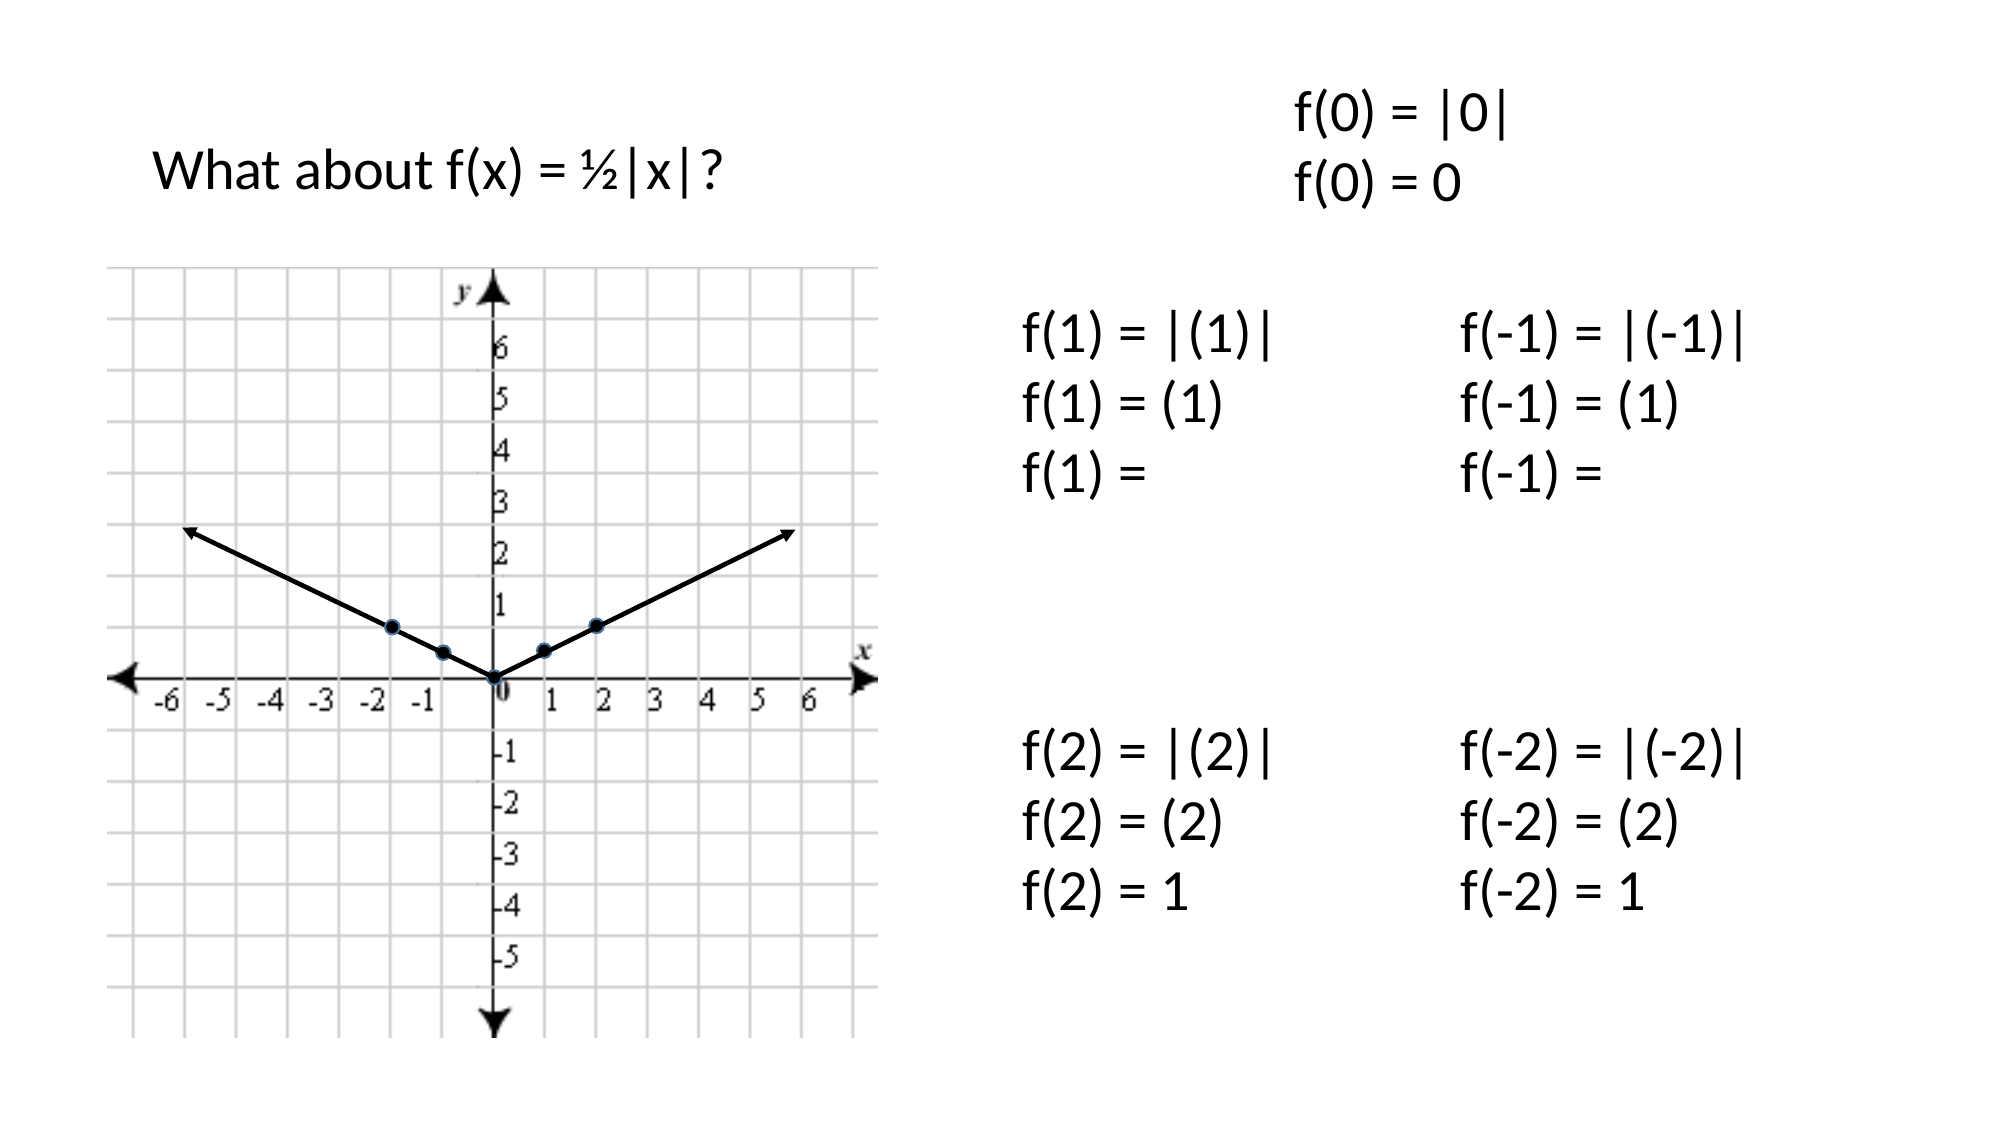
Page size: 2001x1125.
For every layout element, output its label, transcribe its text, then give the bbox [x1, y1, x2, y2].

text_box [494, 529, 796, 678]
picture [107, 267, 878, 1038]
list What about f(x) = ½|x|? [137, 131, 1863, 1014]
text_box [182, 527, 493, 677]
